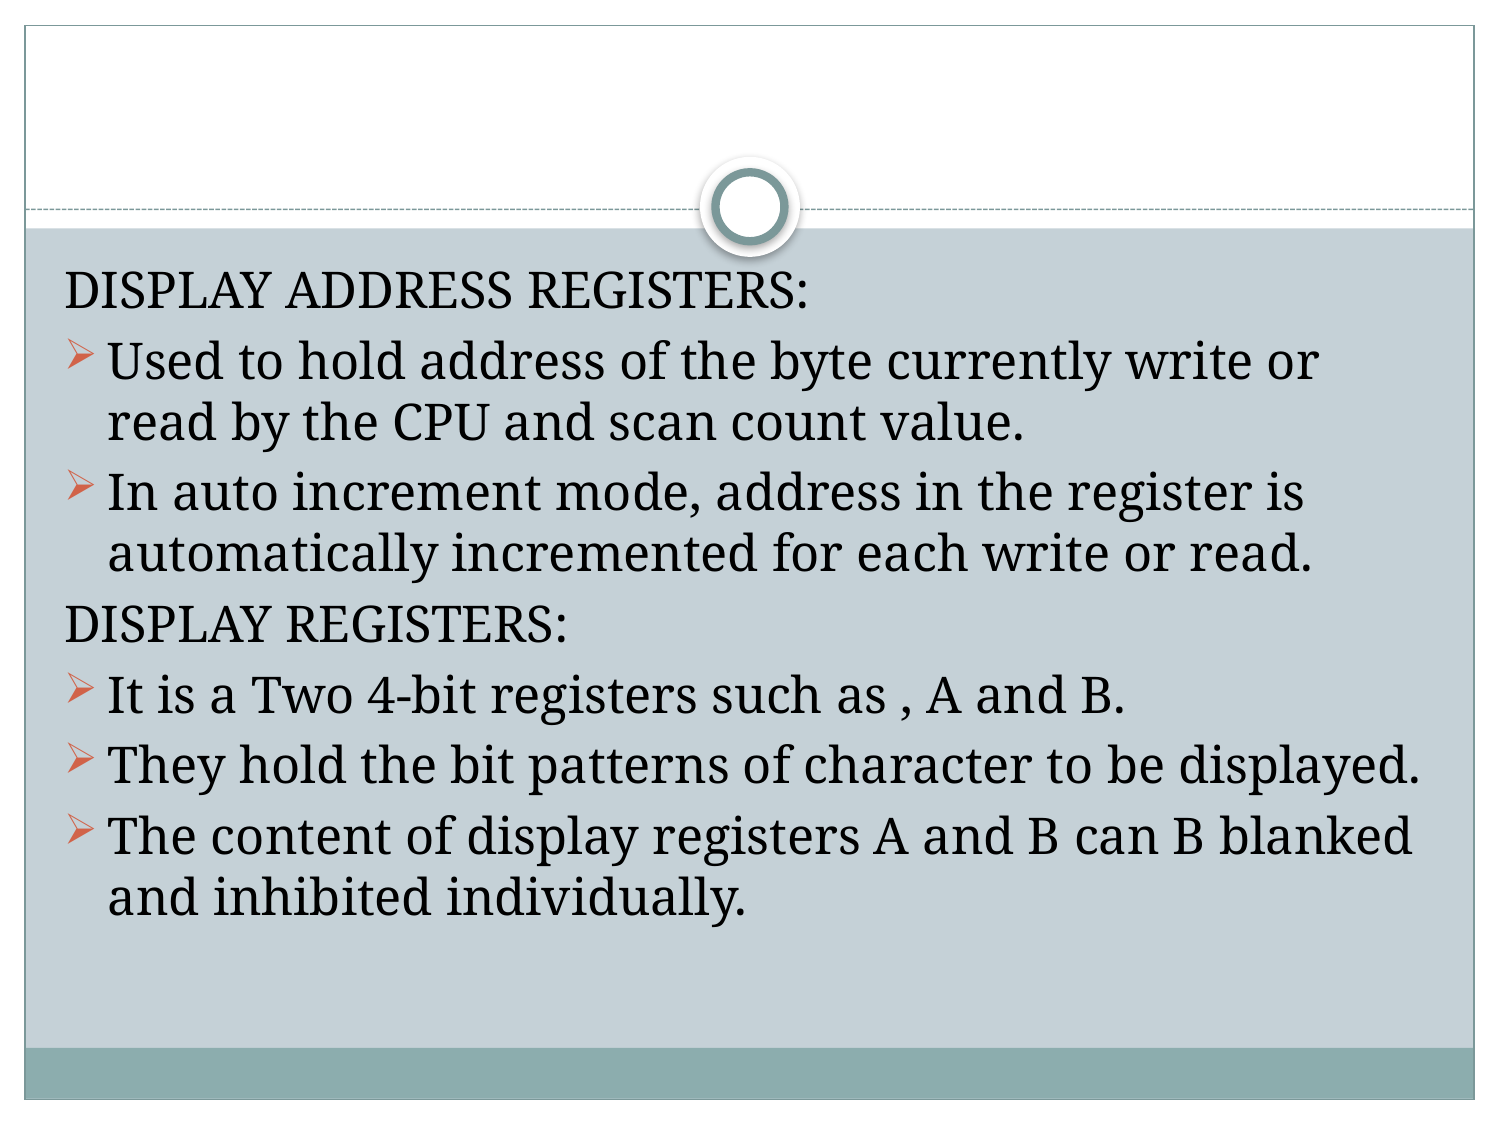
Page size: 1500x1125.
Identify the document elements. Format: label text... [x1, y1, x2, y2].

list DISPLAY ADDRESS REGISTERS: Used to hold address of the byte currently write or read by the CPU and scan count value. In auto increment mode, address in the register is automatically incremented for each write or read. DISPLAY REGISTERS: It is a Two 4-bit registers such as , A and B. They hold the bit patterns of character to be displayed. The content of display registers A and B can B blanked and inhibited individually. [49, 250, 1445, 1001]
